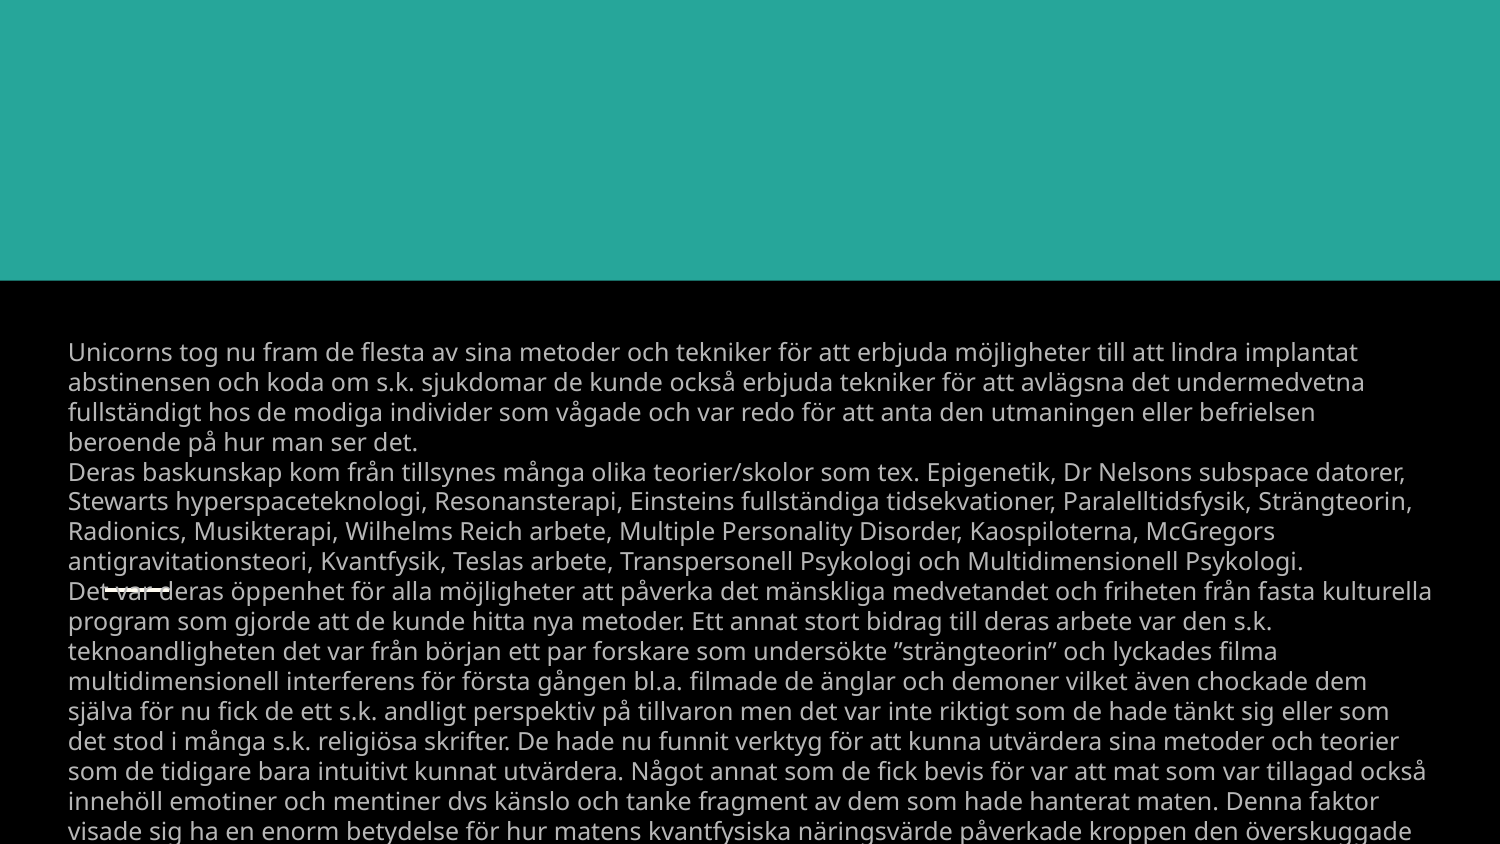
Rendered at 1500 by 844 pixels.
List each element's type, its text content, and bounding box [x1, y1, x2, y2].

subtitle Unicorns tog nu fram de flesta av sina metoder och tekniker för att erbjuda möjligheter till att lindra implantat abstinensen och koda om s.k. sjukdomar de kunde också erbjuda tekniker för att avlägsna det undermedvetna fullständigt hos de modiga individer som vågade och var redo för att anta den utmaningen eller befrielsen beroende på hur man ser det. Deras baskunskap kom från tillsynes många olika teorier/skolor som tex. Epigenetik, Dr Nelsons subspace datorer, Stewarts hyperspaceteknologi, Resonansterapi, Einsteins fullständiga tidsekvationer, Paralelltidsfysik, Strängteorin, Radionics, Musikterapi, Wilhelms Reich arbete, Multiple Personality Disorder, Kaospiloterna, McGregors antigravitationsteori, Kvantfysik, Teslas arbete, Transpersonell Psykologi och Multidimensionell Psykologi. Det var deras öppenhet för alla möjligheter att påverka det mänskliga medvetandet och friheten från fasta kulturella program som gjorde att de kunde hitta nya metoder. Ett annat stort bidrag till deras arbete var den s.k. teknoandligheten det var från början ett par forskare som undersökte ”strängteorin” och lyckades filma multidimensionell interferens för första gången bl.a. filmade de änglar och demoner vilket även chockade dem själva för nu fick de ett s.k. andligt perspektiv på tillvaron men det var inte riktigt som de hade tänkt sig eller som det stod i många s.k. religiösa skrifter. De hade nu funnit verktyg för att kunna utvärdera sina metoder och teorier som de tidigare bara intuitivt kunnat utvärdera. Något annat som de fick bevis för var att mat som var tillagad också innehöll emotiner och mentiner dvs känslo och tanke fragment av dem som hade hanterat maten. Denna faktor visade sig ha en enorm betydelse för hur matens kvantfysiska näringsvärde påverkade kroppen den överskuggade betydelsen av alla tidigare näringsanalyser [52, 291, 1451, 832]
